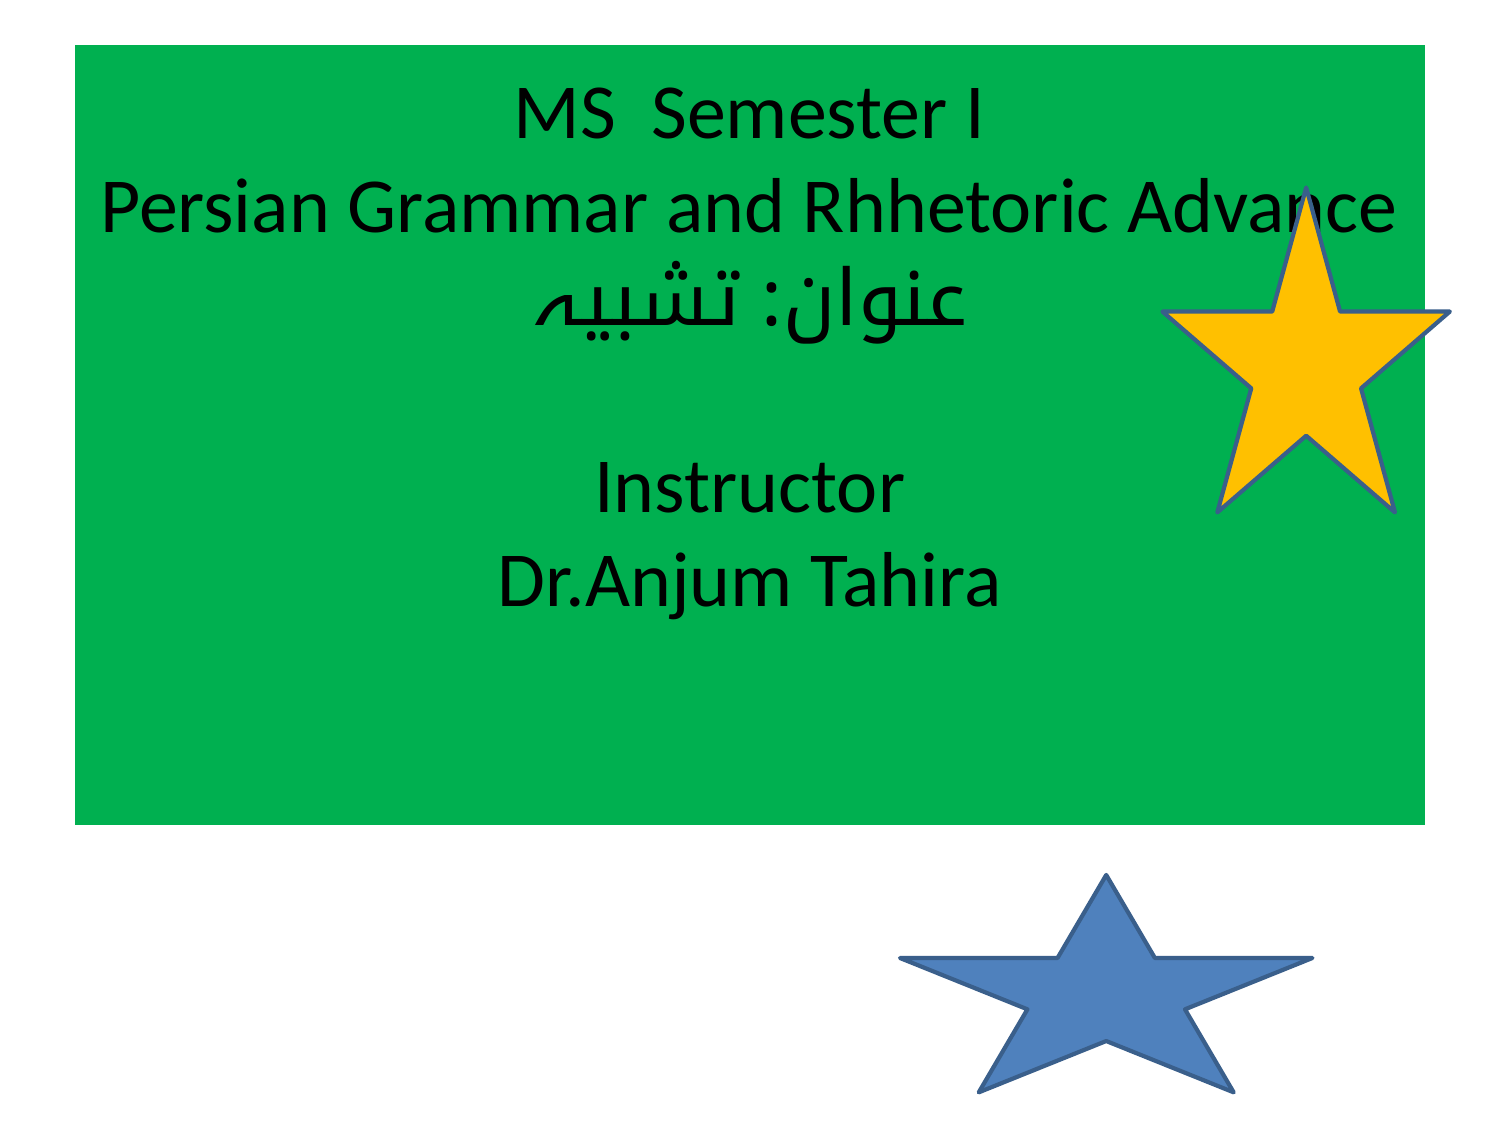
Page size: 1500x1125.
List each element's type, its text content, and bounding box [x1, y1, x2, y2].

text_box [1160, 185, 1452, 515]
text_box [897, 872, 1315, 1095]
title MS Semester I Persian Grammar and Rhhetoric Advance عنوان: تشبیہ Instructor Dr.Anjum Tahira [75, 45, 1425, 825]
